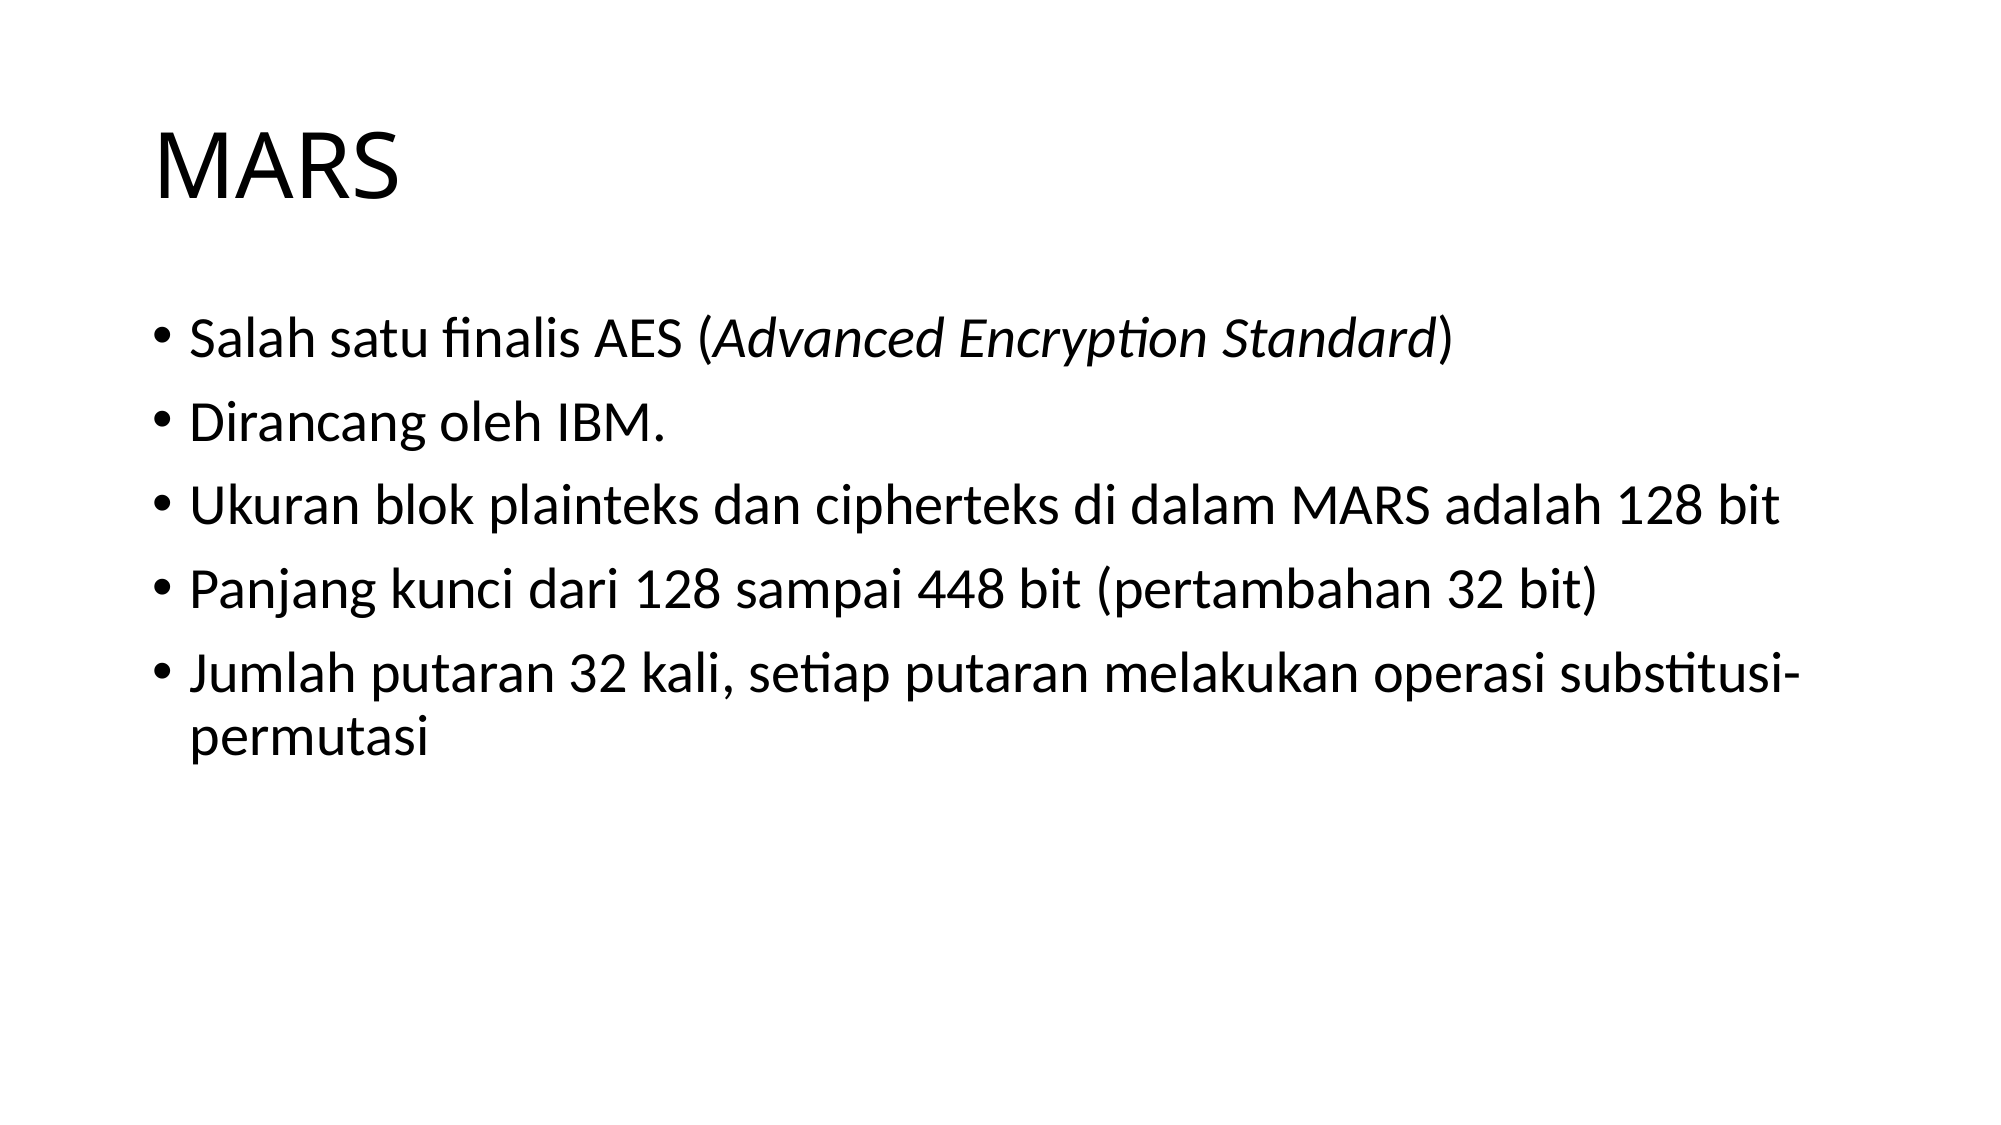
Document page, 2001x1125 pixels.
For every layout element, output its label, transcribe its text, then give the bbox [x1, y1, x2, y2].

title MARS [137, 59, 1863, 278]
list Salah satu finalis AES (Advanced Encryption Standard) Dirancang oleh IBM. Ukuran blok plainteks dan cipherteks di dalam MARS adalah 128 bit Panjang kunci dari 128 sampai 448 bit (pertambahan 32 bit) Jumlah putaran 32 kali, setiap putaran melakukan operasi substitusi-permutasi [137, 299, 1863, 1014]
